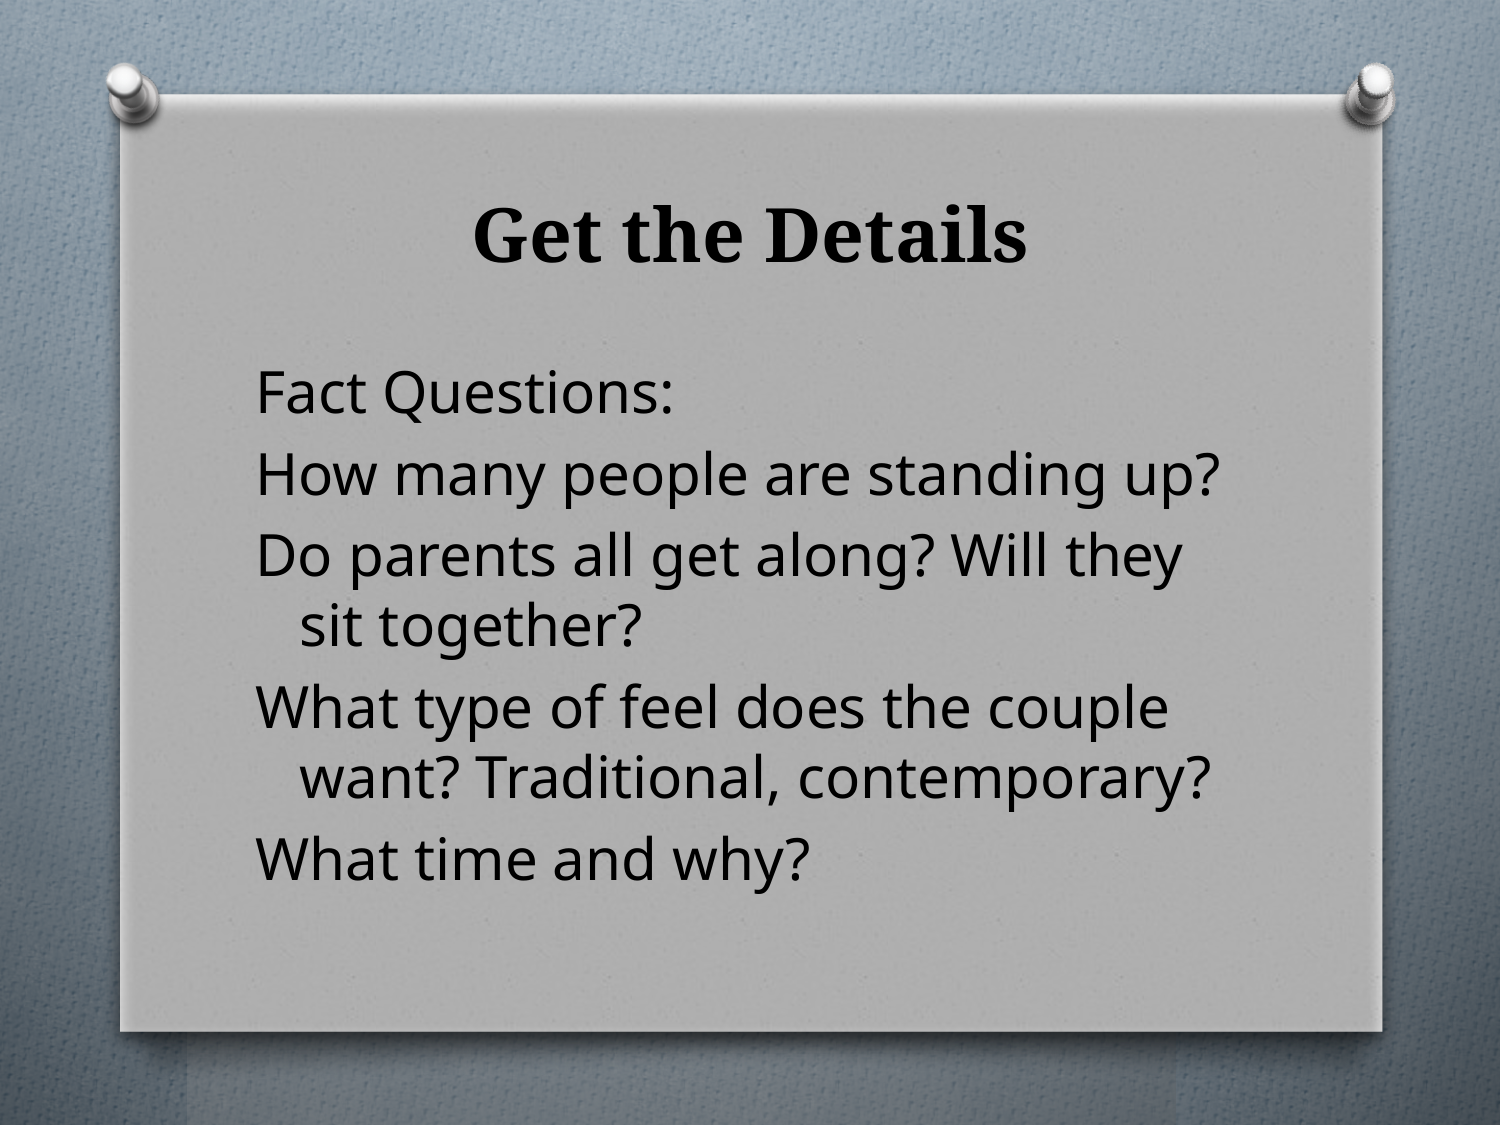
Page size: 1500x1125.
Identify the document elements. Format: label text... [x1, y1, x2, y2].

picture [75, 31, 197, 152]
title Get the Details [179, 133, 1323, 332]
picture [1317, 35, 1439, 156]
list Fact Questions: How many people are standing up? Do parents all get along? Will they sit together? What type of feel does the couple want? Traditional, contemporary? What time and why? [239, 347, 1257, 940]
